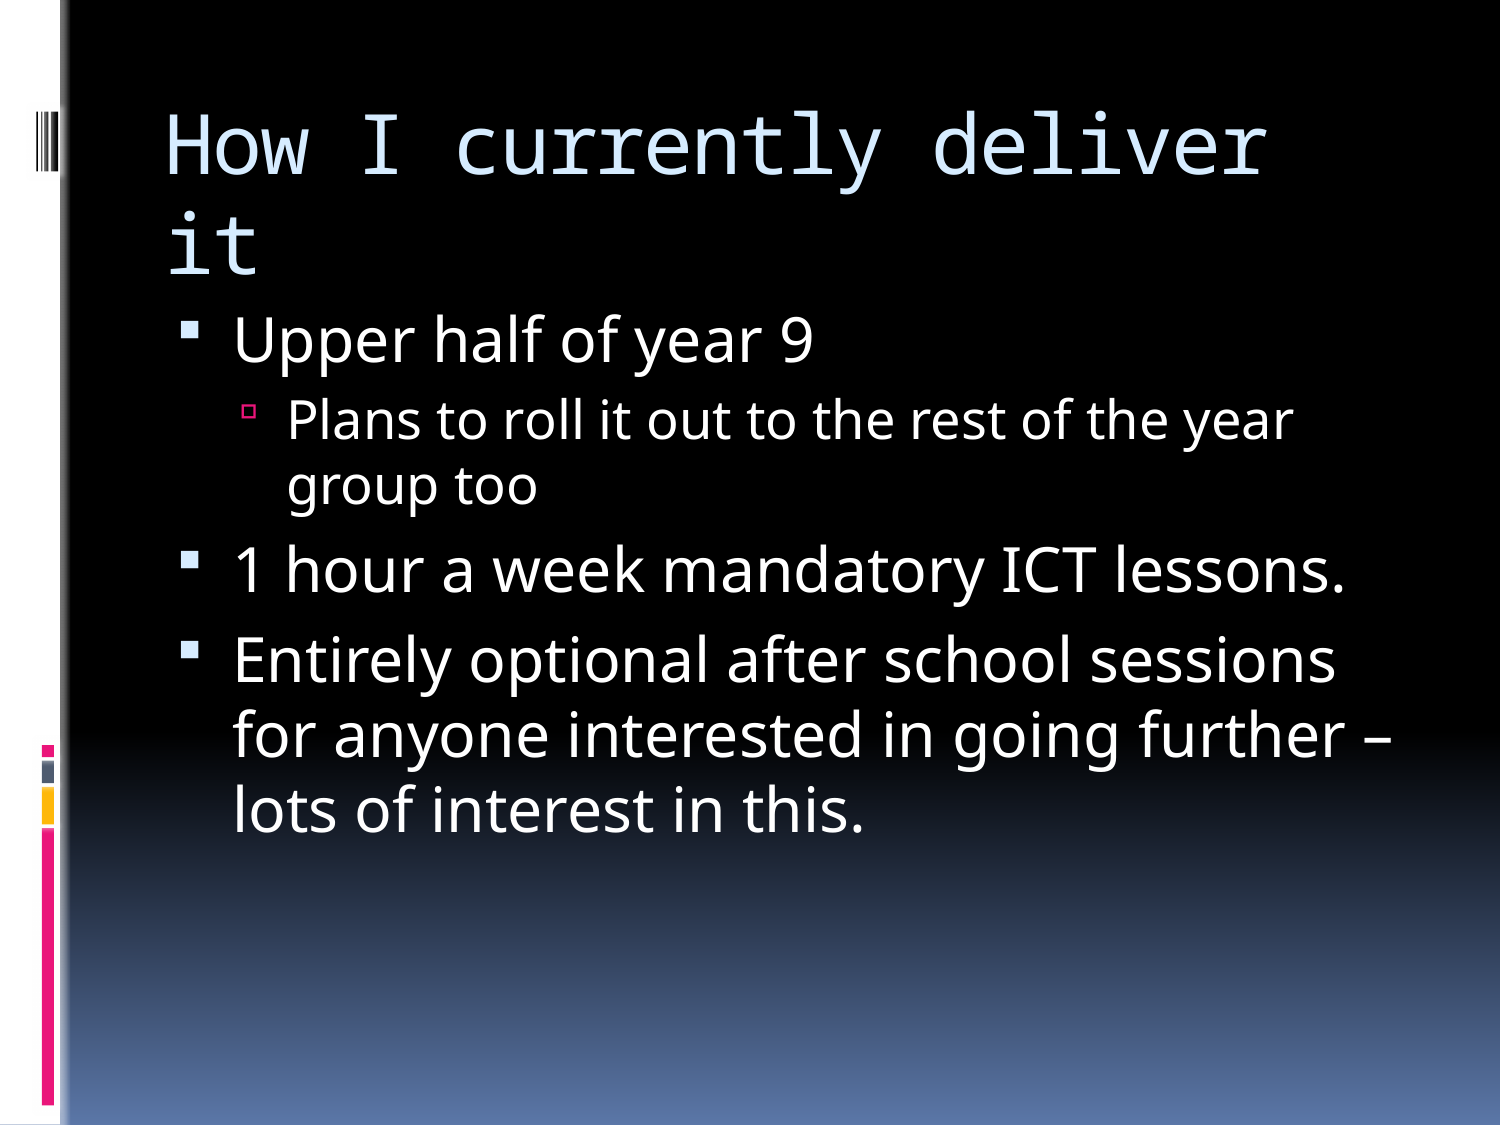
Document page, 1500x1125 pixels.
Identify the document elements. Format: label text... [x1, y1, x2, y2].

list Upper half of year 9 Plans to roll it out to the rest of the year group too 1 hour a week mandatory ICT lessons. Entirely optional after school sessions for anyone interested in going further – lots of interest in this. [150, 292, 1425, 1043]
title How I currently deliver it [150, 83, 1425, 234]
